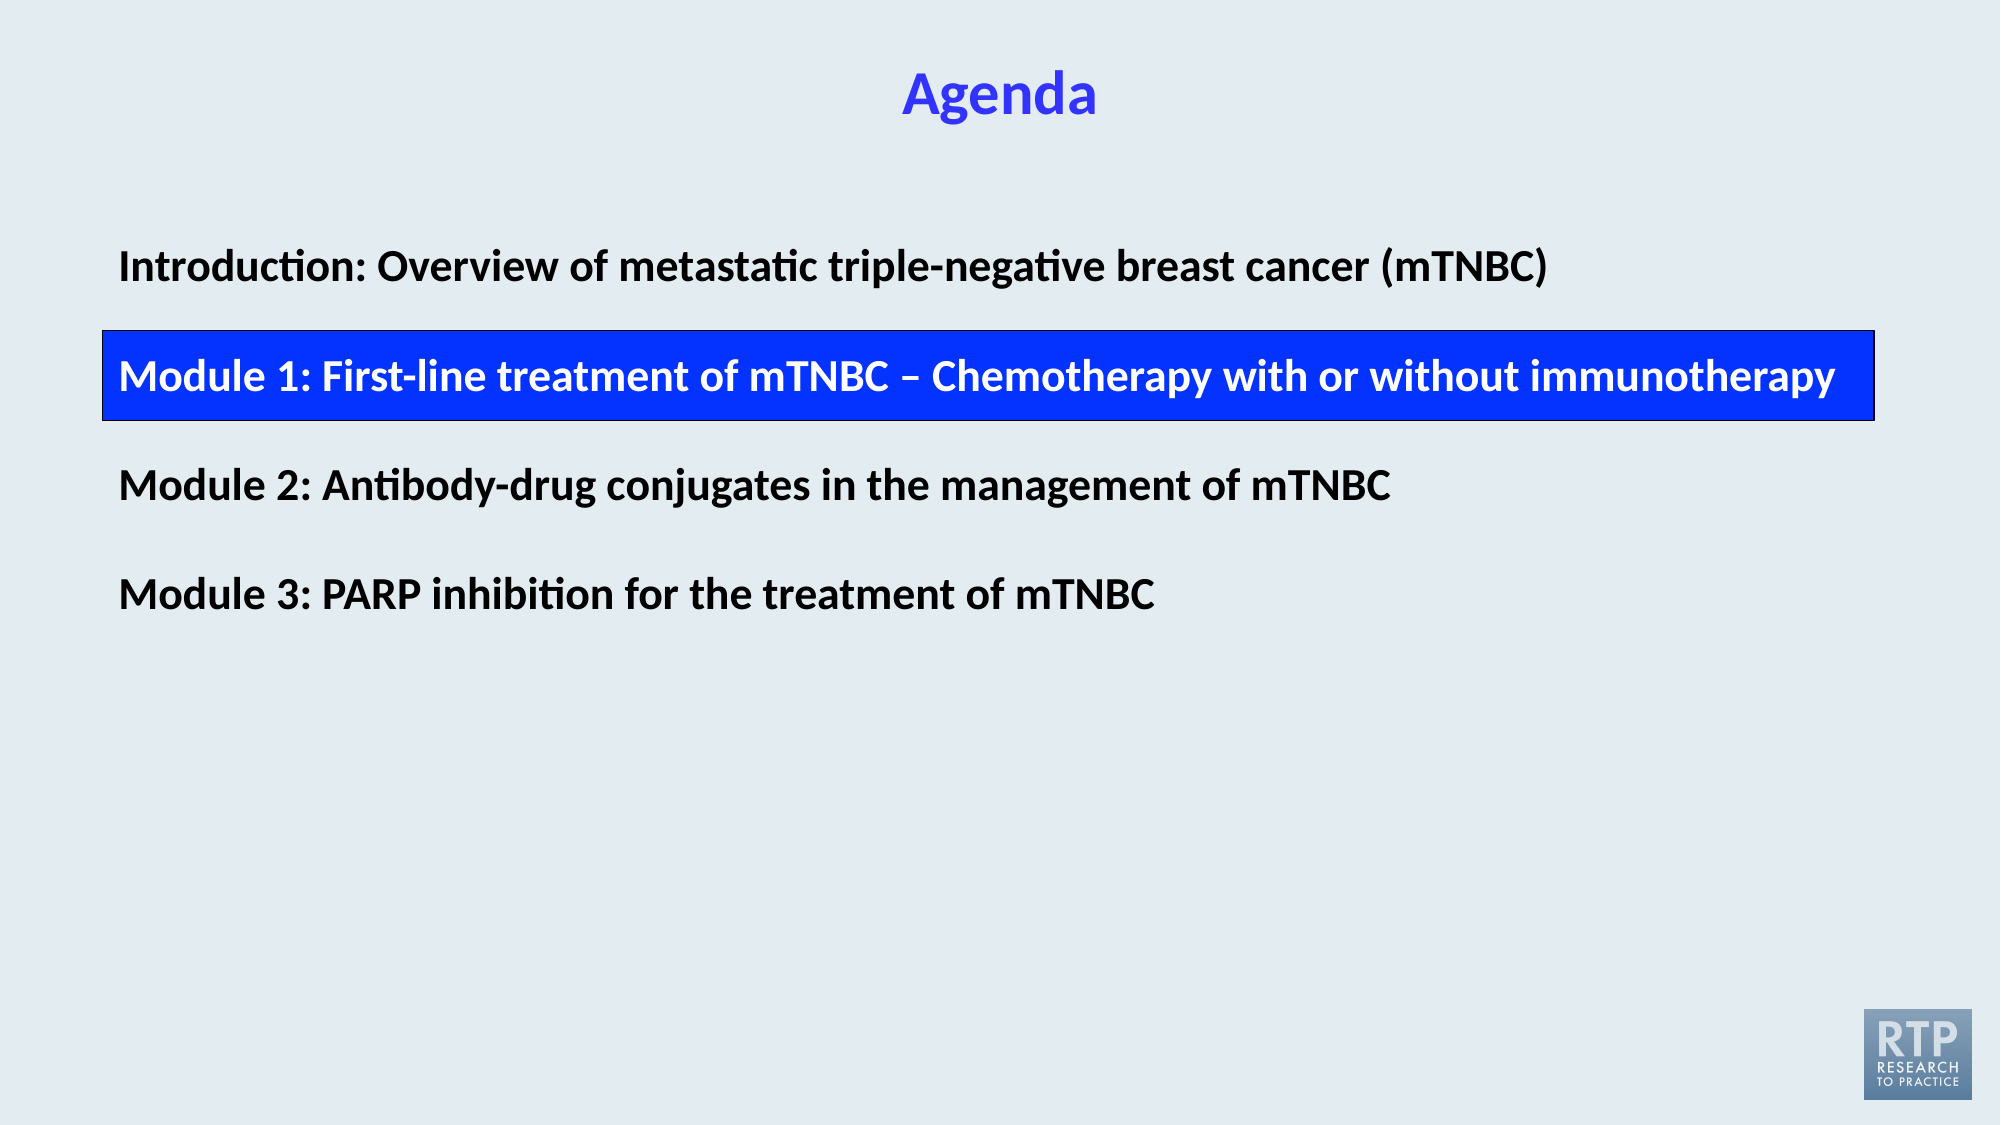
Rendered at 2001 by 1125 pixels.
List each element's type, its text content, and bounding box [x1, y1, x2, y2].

text_box [1863, 330, 1875, 421]
title Agenda [150, 20, 1850, 170]
list Introduction: Overview of metastatic triple-negative breast cancer (mTNBC) Module 1: First-line treatment of mTNBC – Chemotherapy with or without immunotherapy Module 2: Antibody-drug conjugates in the management of mTNBC Module 3: PARP inhibition for the treatment of mTNBC [102, 235, 1863, 1024]
